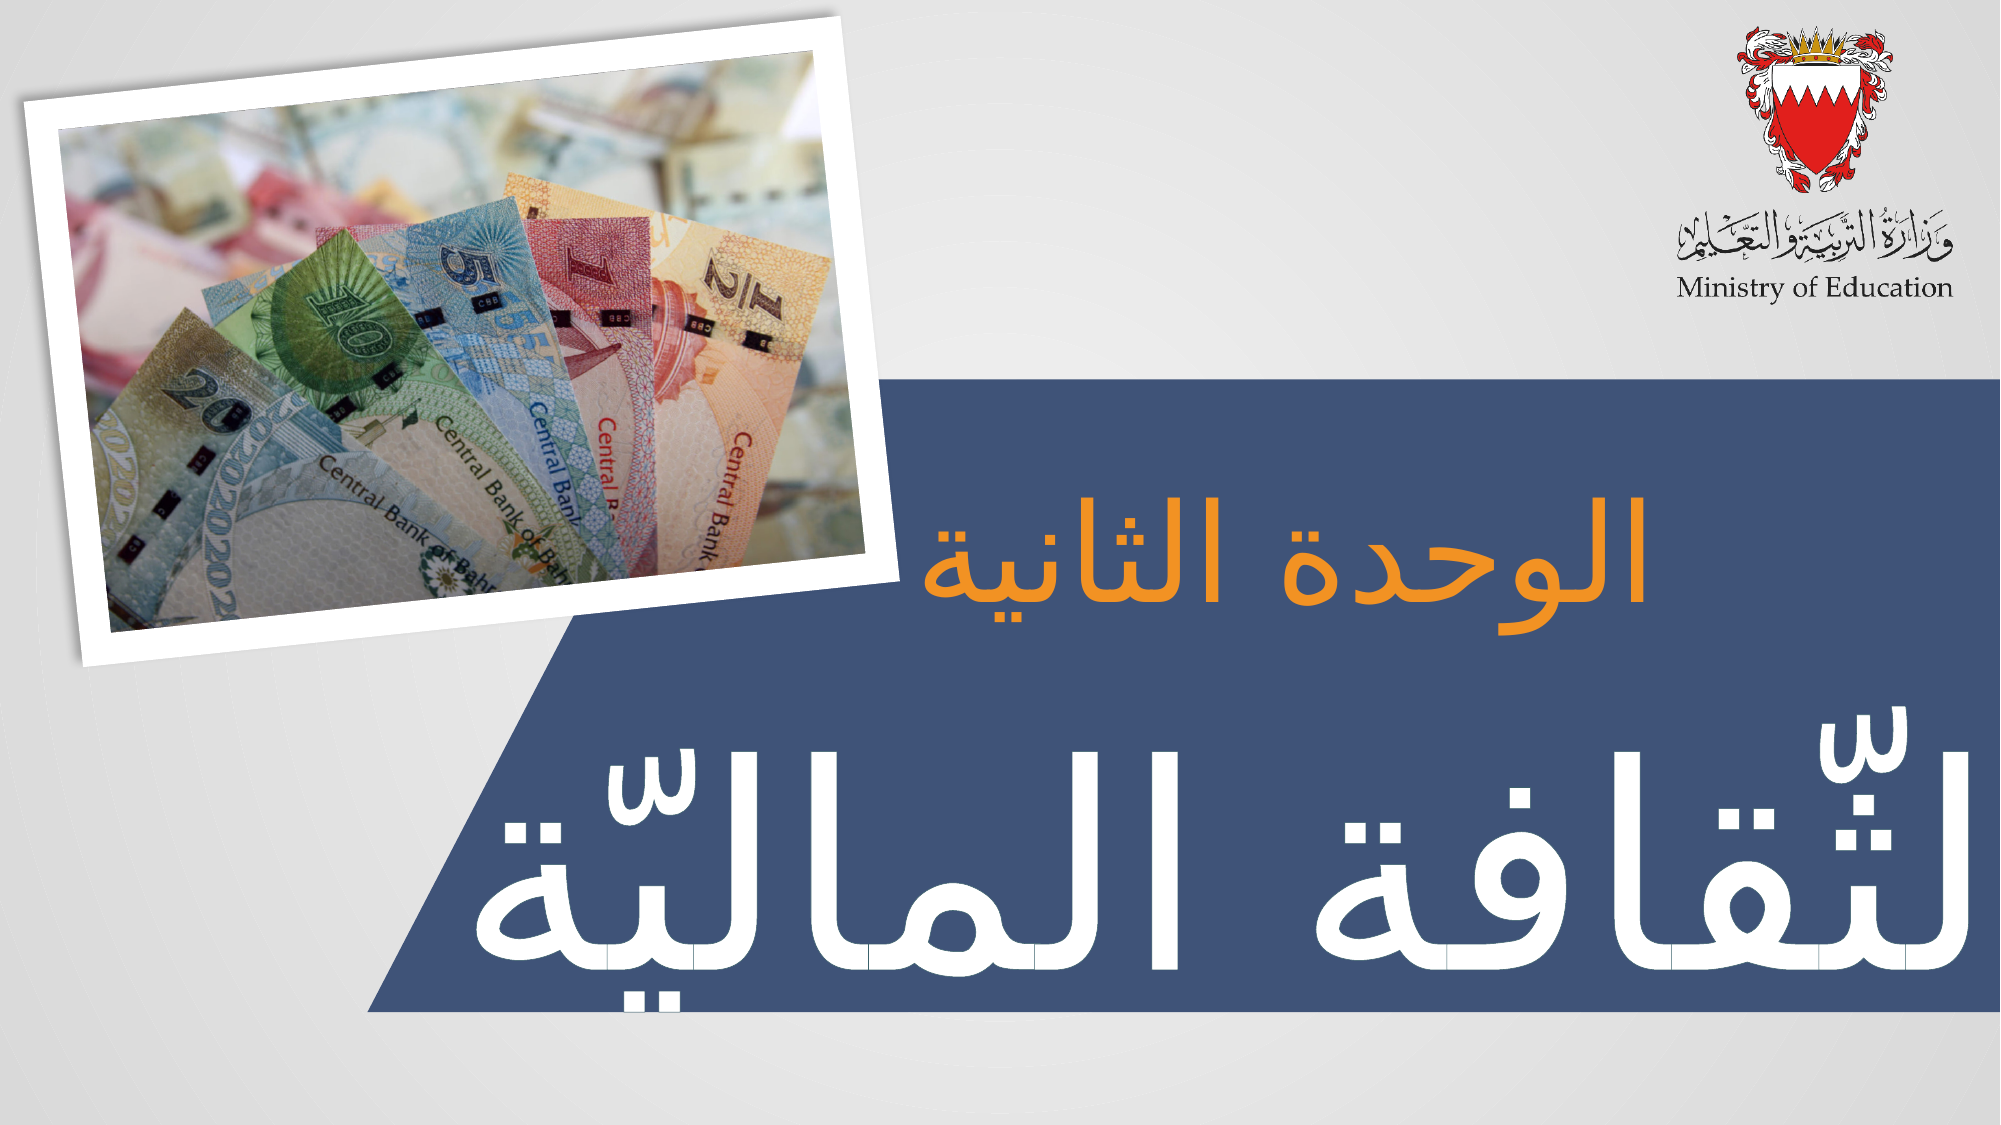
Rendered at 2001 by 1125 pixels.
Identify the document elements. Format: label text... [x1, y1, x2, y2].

text_box [541, 599, 735, 675]
picture [1670, 18, 1961, 312]
text_box [879, 378, 2000, 675]
text_box الثّقافة الماليّة [440, 675, 2000, 1035]
text_box [365, 870, 440, 1014]
text_box الوحدة الثانية [735, 433, 1837, 675]
picture [59, 52, 865, 632]
